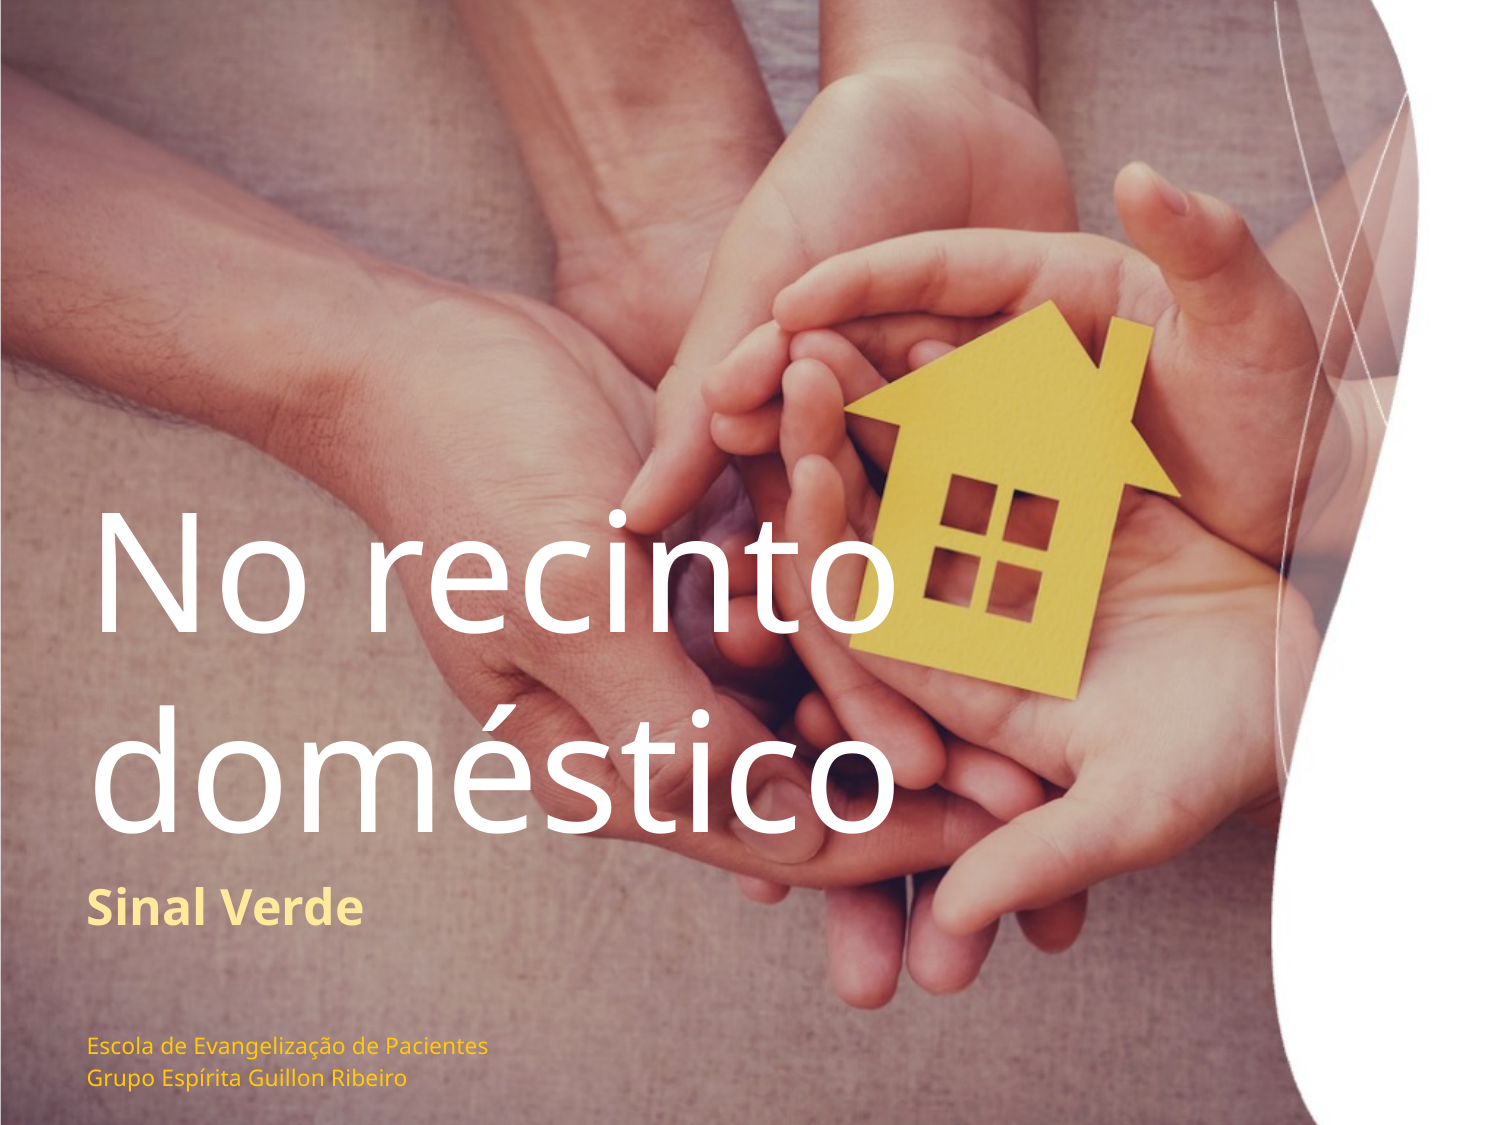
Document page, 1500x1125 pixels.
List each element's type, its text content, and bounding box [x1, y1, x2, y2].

subtitle Sinal Verde [71, 867, 1074, 996]
title No recinto doméstico [71, 350, 1074, 867]
picture [0, 0, 1500, 1125]
text_box Escola de Evangelização de Pacientes Grupo Espírita Guillon Ribeiro [71, 956, 833, 1099]
